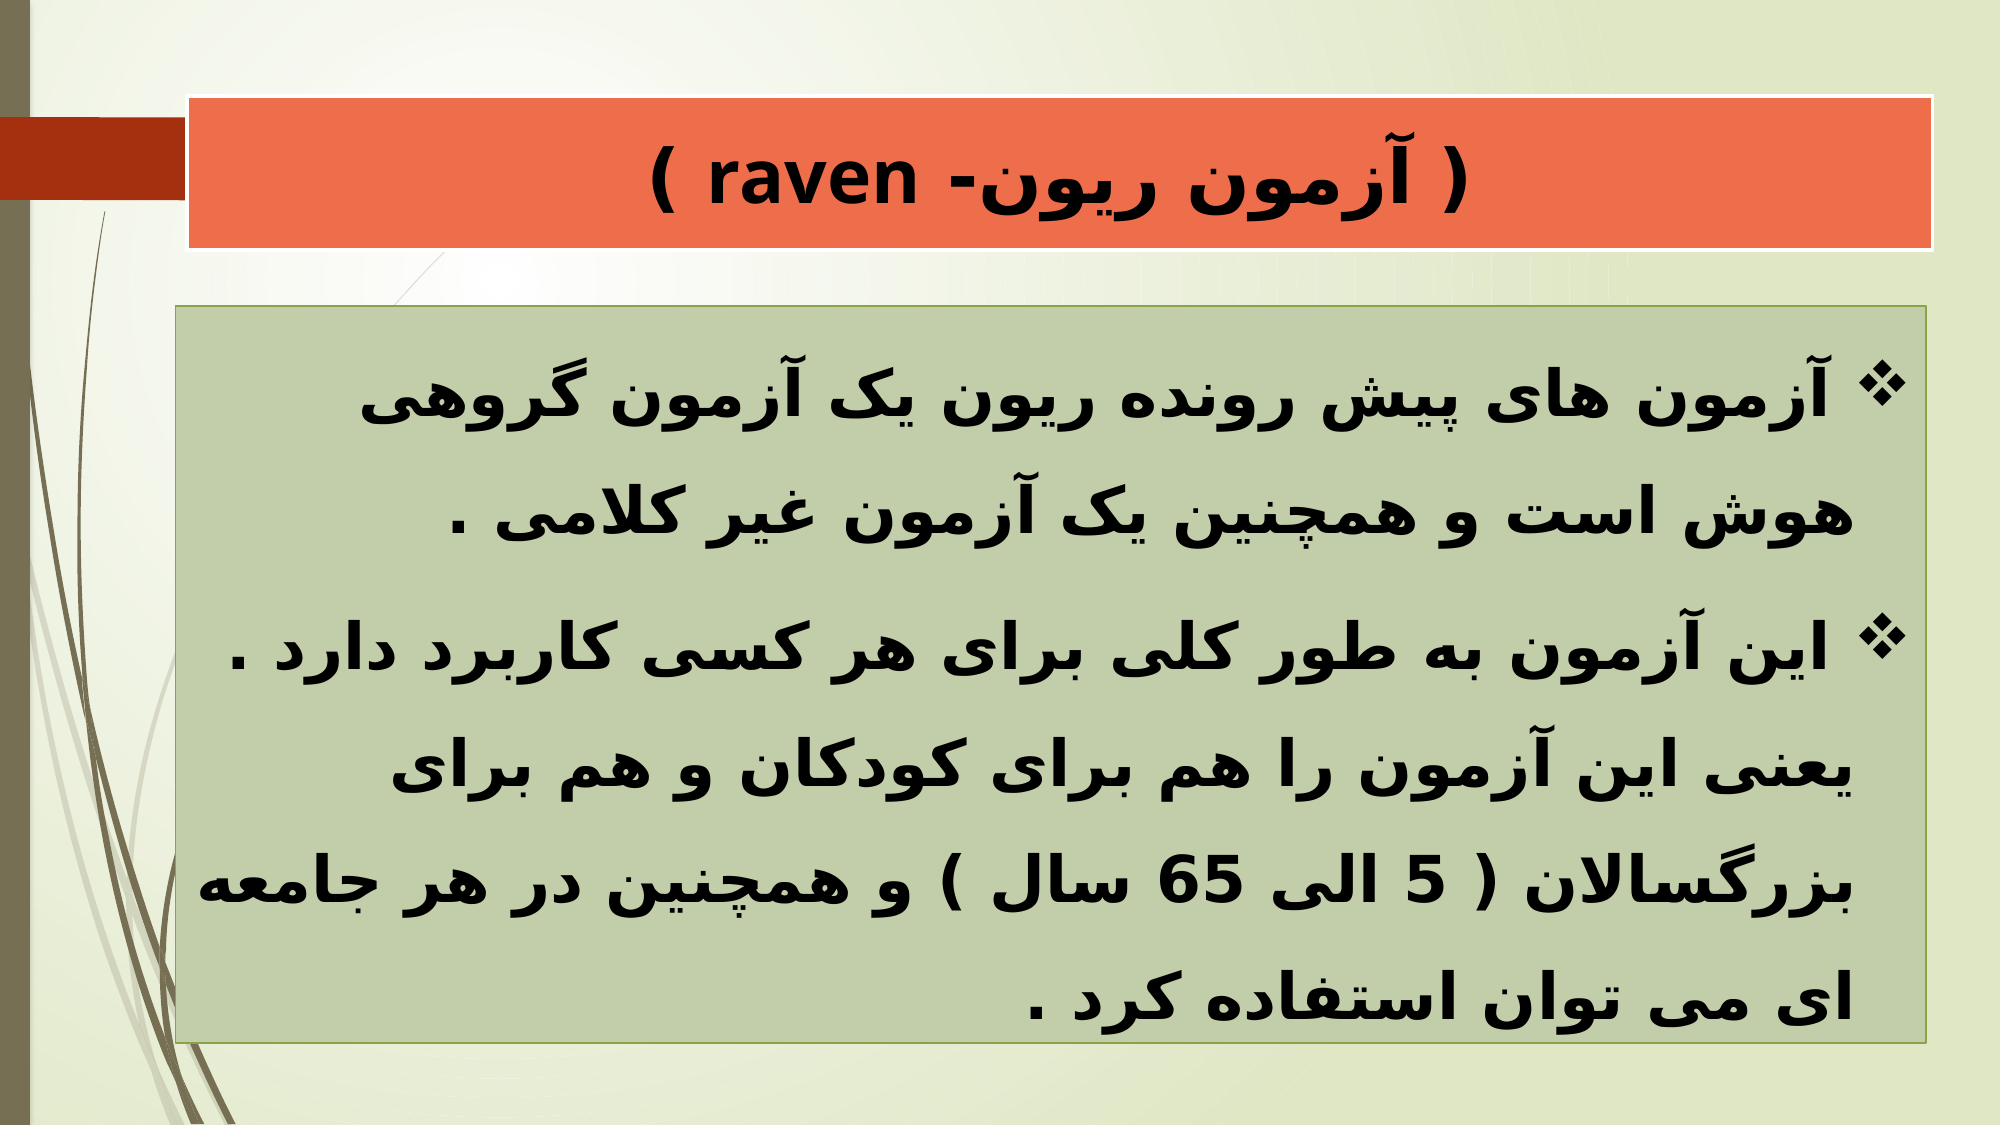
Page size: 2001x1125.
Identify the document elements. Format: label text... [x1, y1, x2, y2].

list آزمون های پیش رونده ریون یک آزمون گروهی هوش است و همچنین یک آزمون غیر کلامی . این آزمون به طور کلی برای هر کسی کاربرد دارد . یعنی این آزمون را هم برای کودکان و هم برای بزرگسالان ( 5 الی 65 سال ) و همچنین در هر جامعه ای می توان استفاده کرد . [175, 305, 1927, 1044]
title ( آزمون ریون- raven ) [185, 94, 1934, 252]
